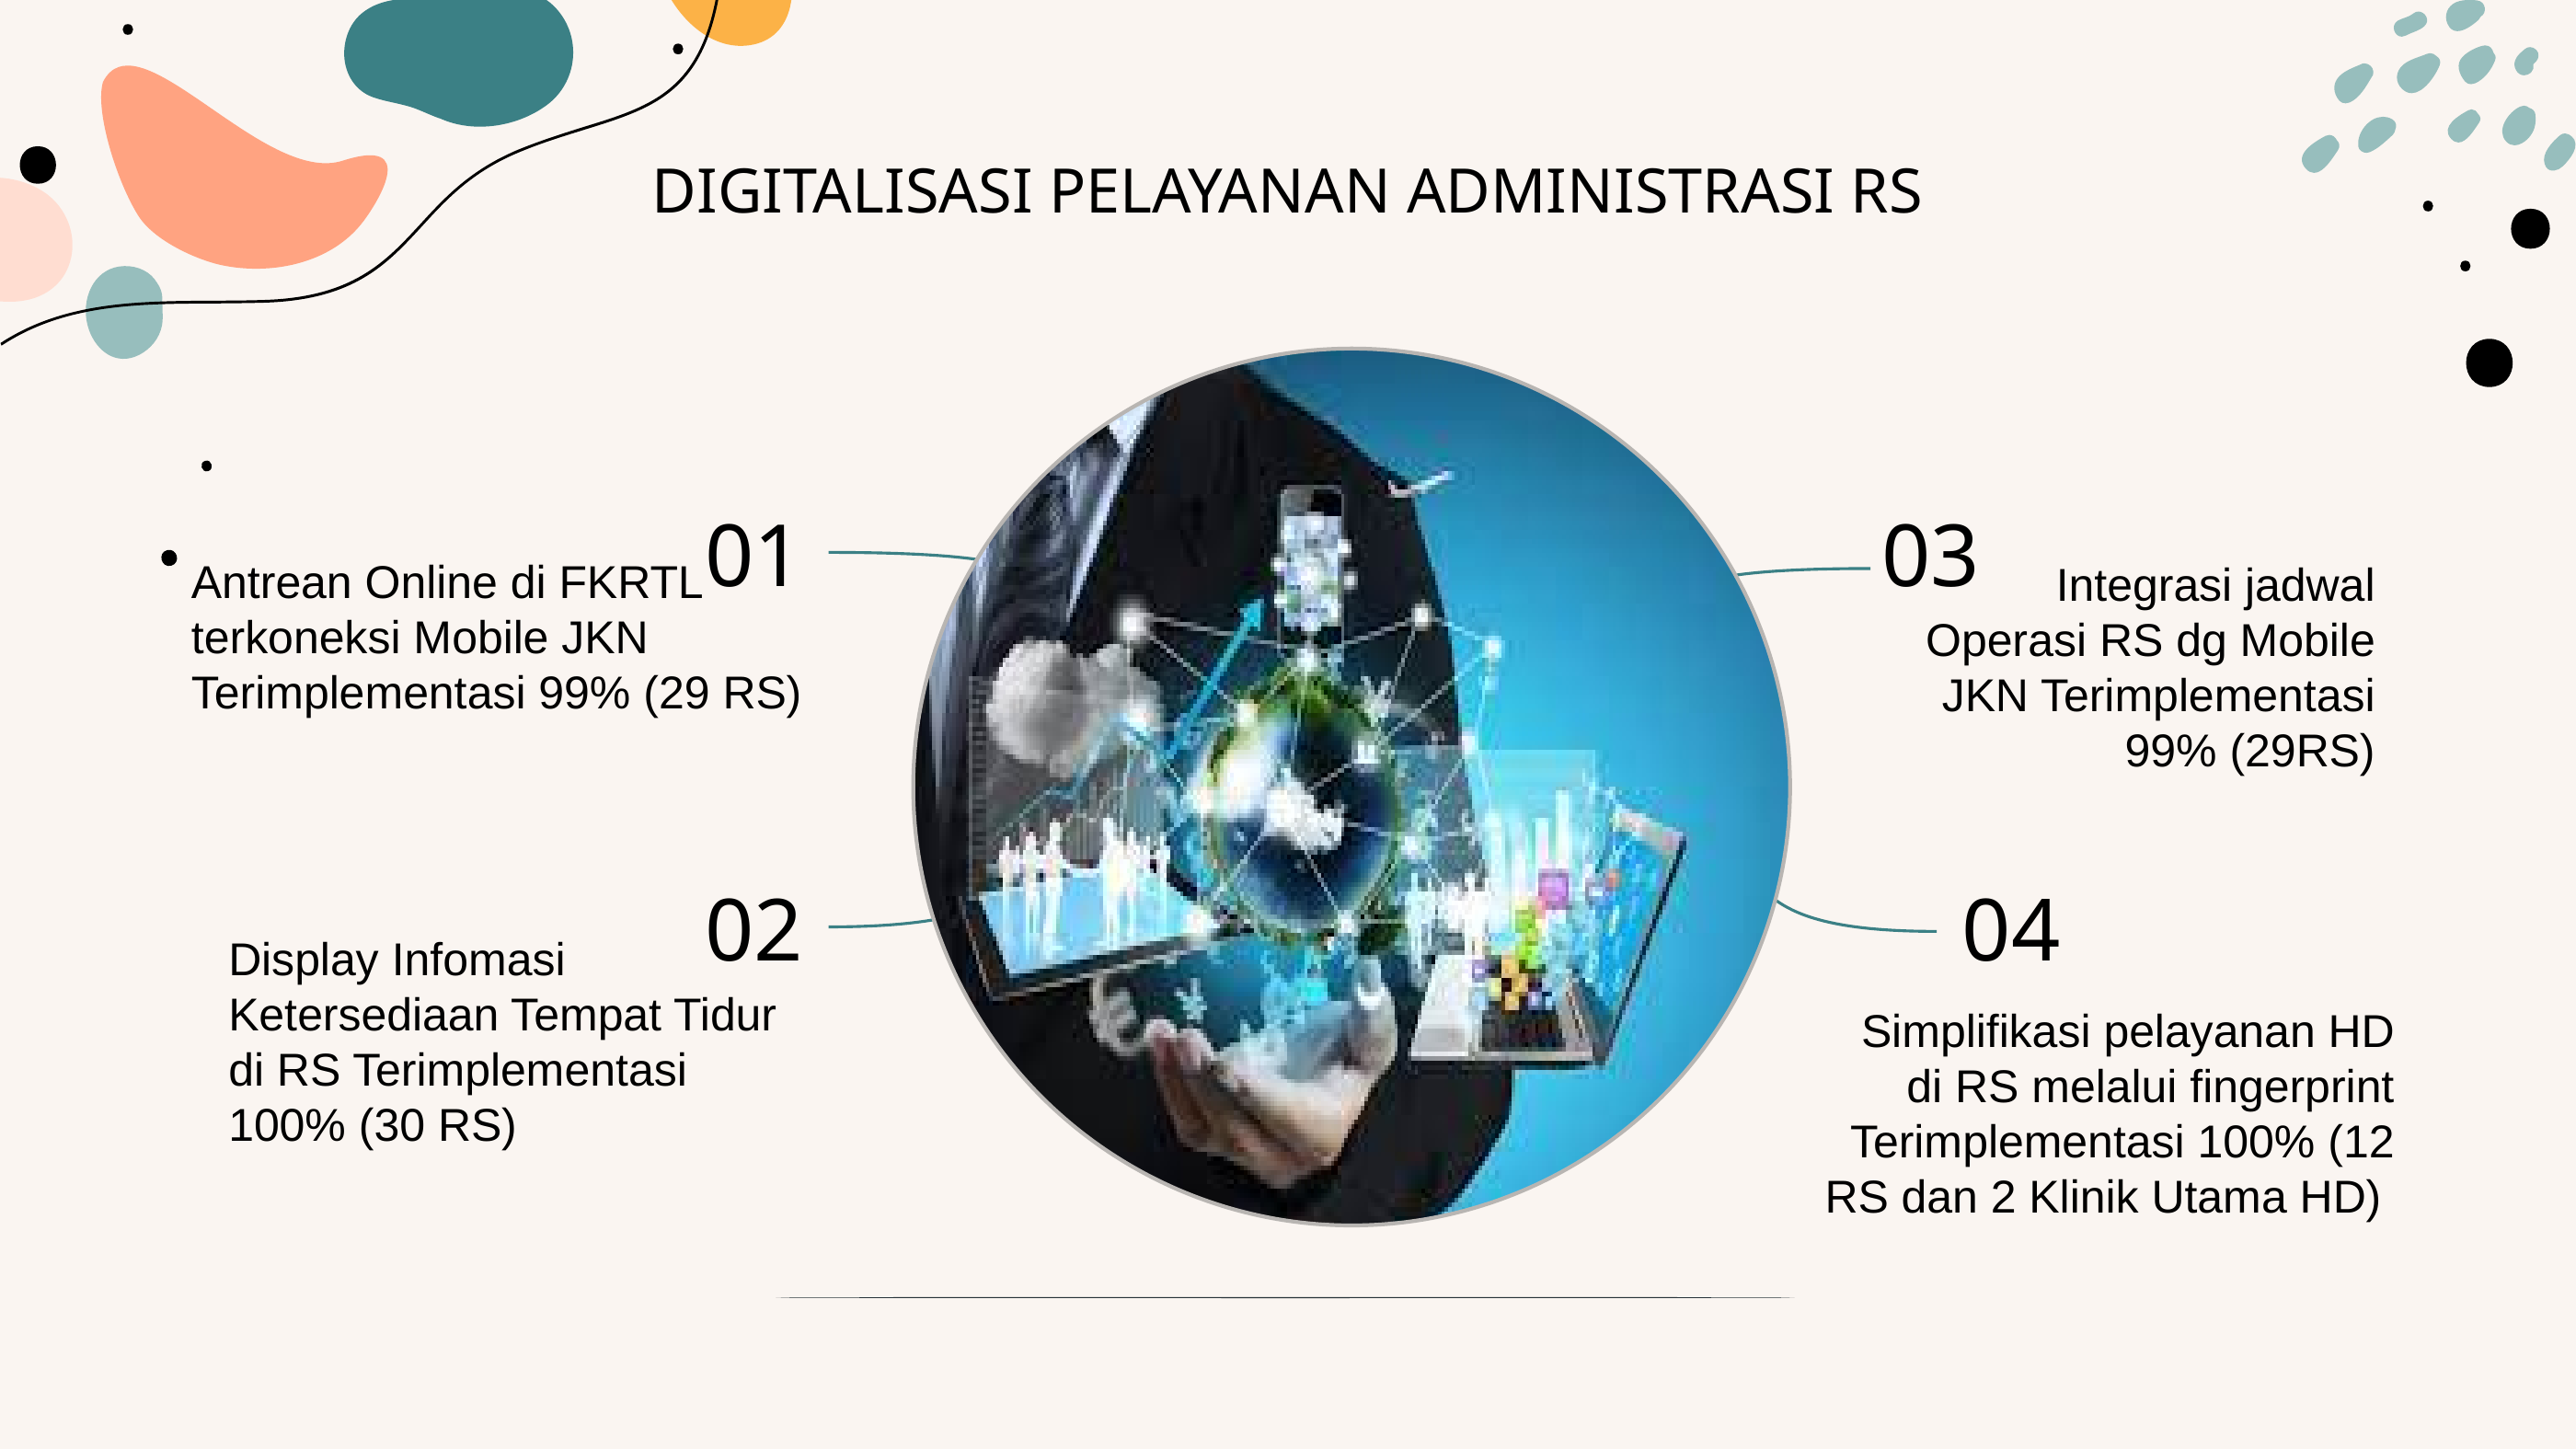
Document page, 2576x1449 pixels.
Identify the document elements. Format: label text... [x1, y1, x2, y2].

text_box Simplifikasi pelayanan HD di RS melalui fingerprint Terimplementasi 100% (12 RS dan 2 Klinik Utama HD) [1794, 992, 2421, 1233]
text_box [828, 552, 1231, 609]
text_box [1468, 568, 1871, 626]
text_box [1558, 807, 1938, 932]
text_box [911, 346, 1792, 1228]
text_box 03 [1856, 477, 2374, 569]
text_box Display Infomasi Ketersediaan Tempat Tidur di RS Terimplementasi 100% (30 RS) [202, 926, 829, 1155]
text_box 01 [202, 477, 829, 552]
text_box Integrasi jadwal Operasi RS dg Mobile JKN Terimplementasi 99% (29RS) [1869, 569, 2401, 762]
title DIGITALISASI PELAYANAN ADMINISTRASI RS [201, 125, 2375, 287]
text_box Antrean Online di FKRTL terkoneksi Mobile JKN Terimplementasi 99% (29 RS) [166, 552, 852, 719]
text_box 02 [202, 852, 823, 926]
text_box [828, 802, 1208, 927]
text_box 04 [1936, 852, 2455, 1002]
